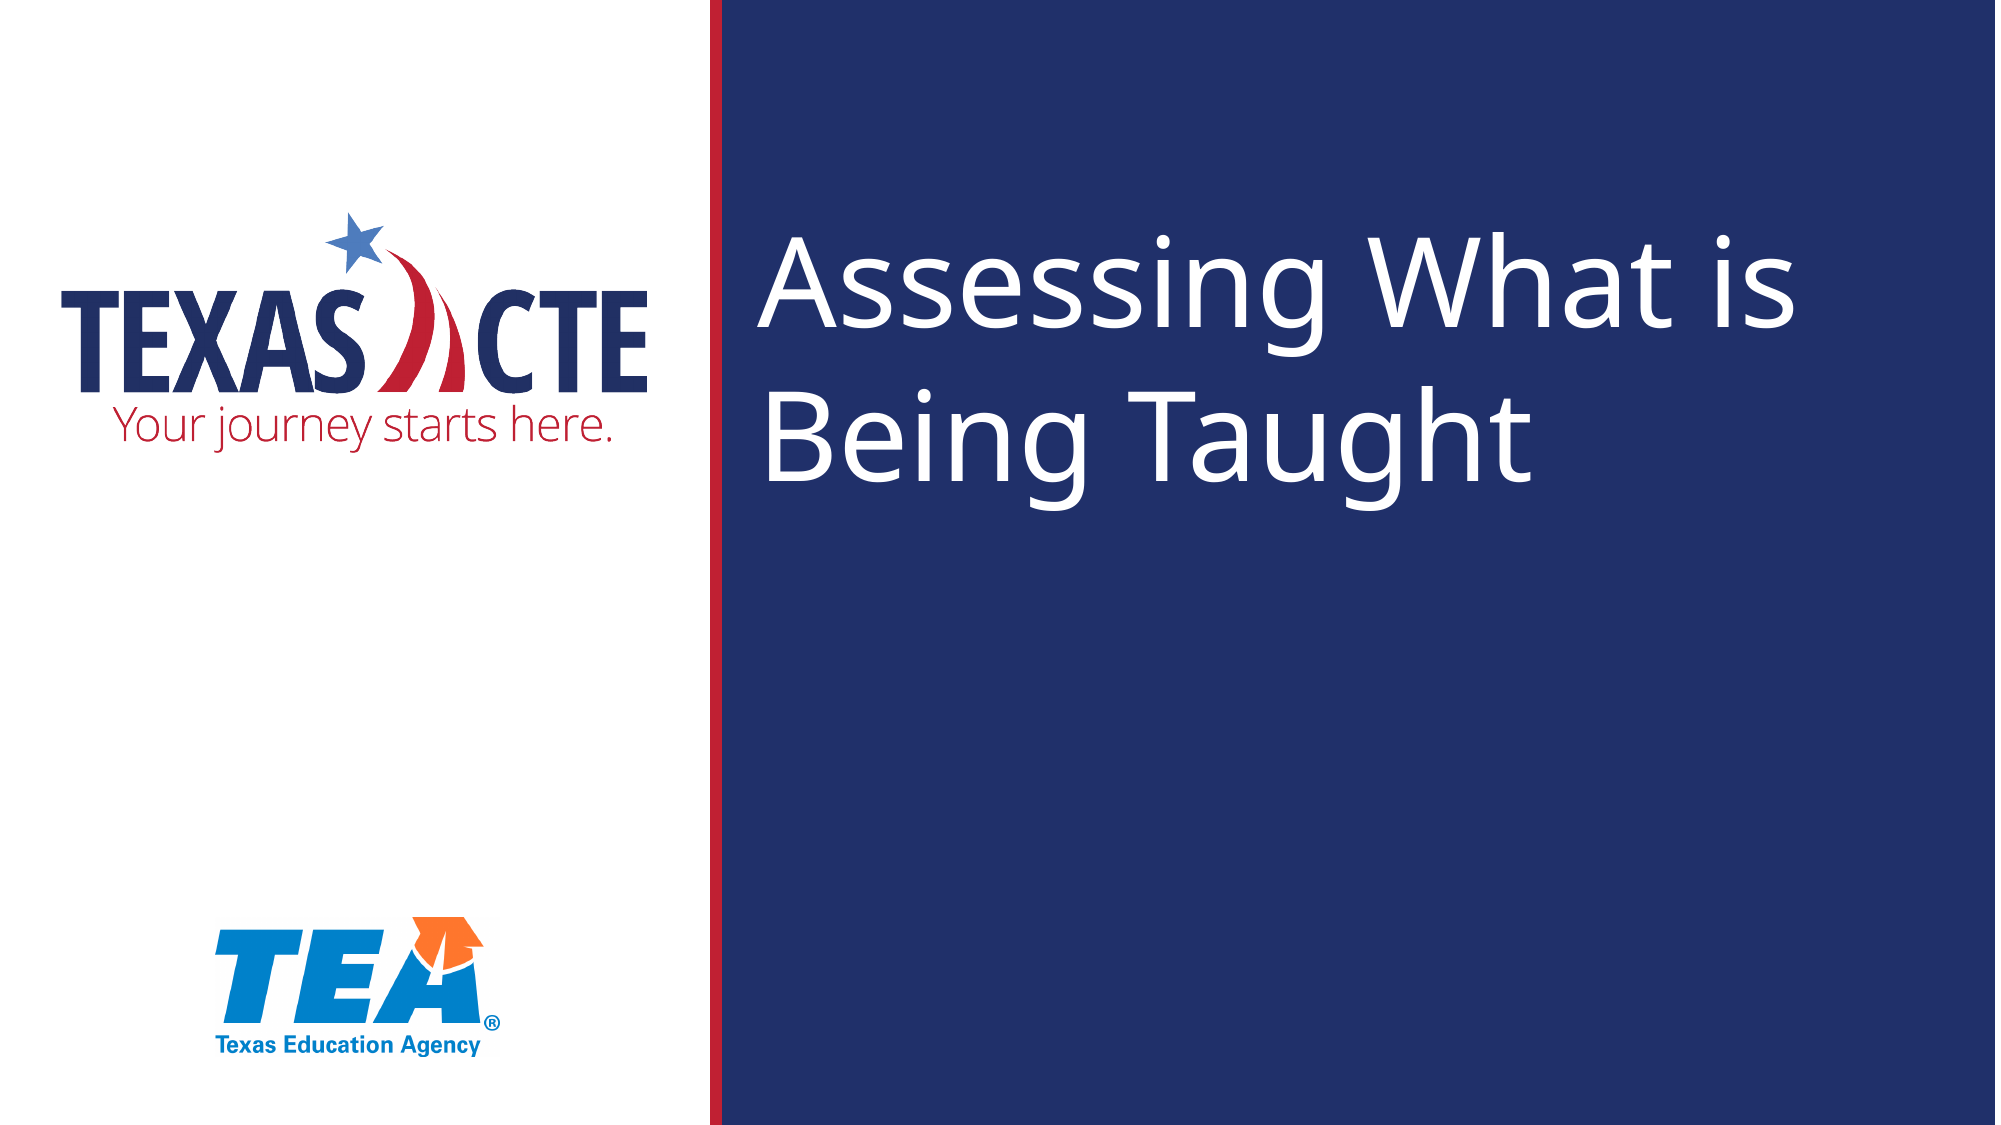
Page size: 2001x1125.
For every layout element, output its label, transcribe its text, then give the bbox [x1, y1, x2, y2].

picture [61, 212, 647, 453]
picture [215, 917, 500, 1057]
title Assessing What is Being Taught [742, 78, 1967, 639]
